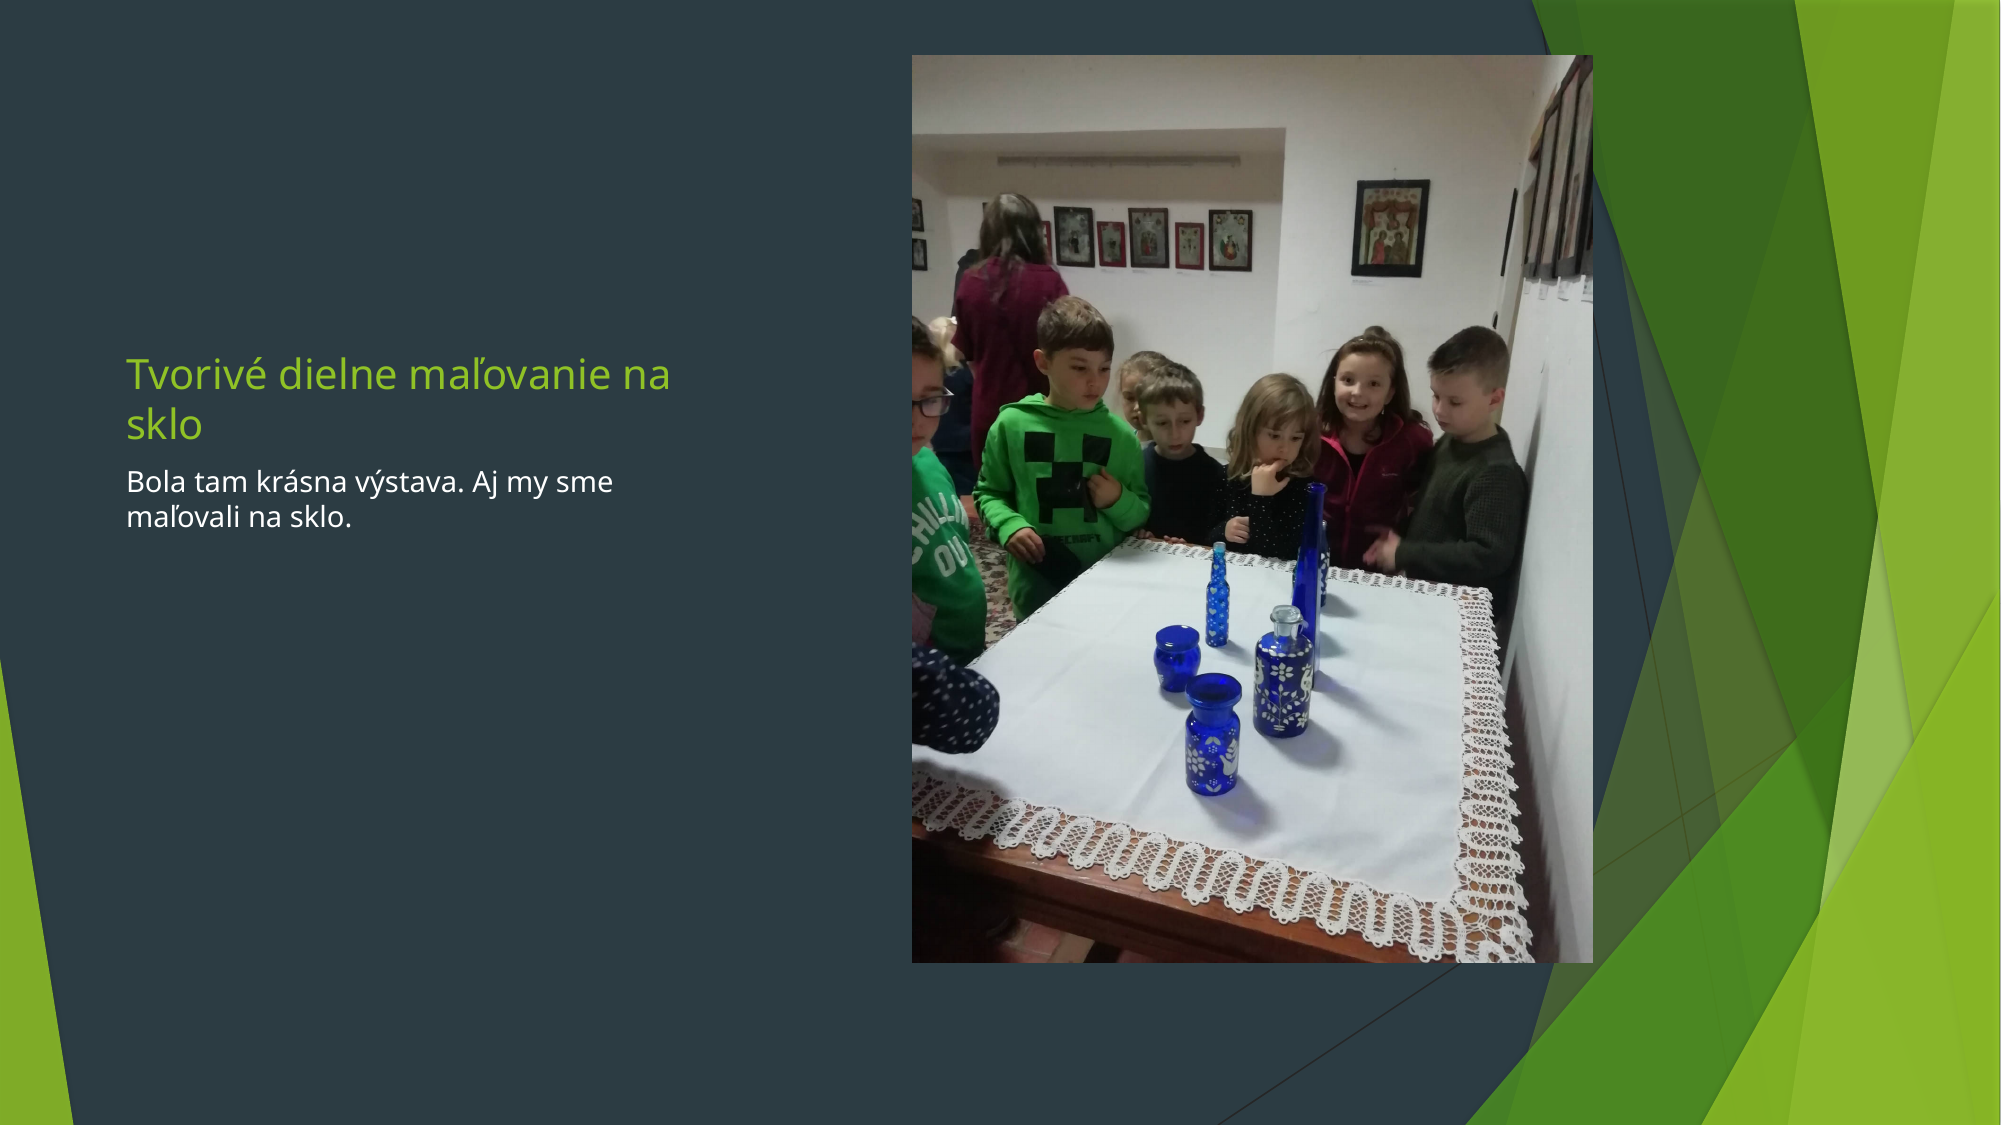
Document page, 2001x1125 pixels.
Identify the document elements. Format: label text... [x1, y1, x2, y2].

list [912, 55, 1594, 963]
title Tvorivé dielne maľovanie na sklo [111, 245, 744, 455]
list Bola tam krásna výstava. Aj my sme maľovali na sklo. [111, 455, 744, 880]
